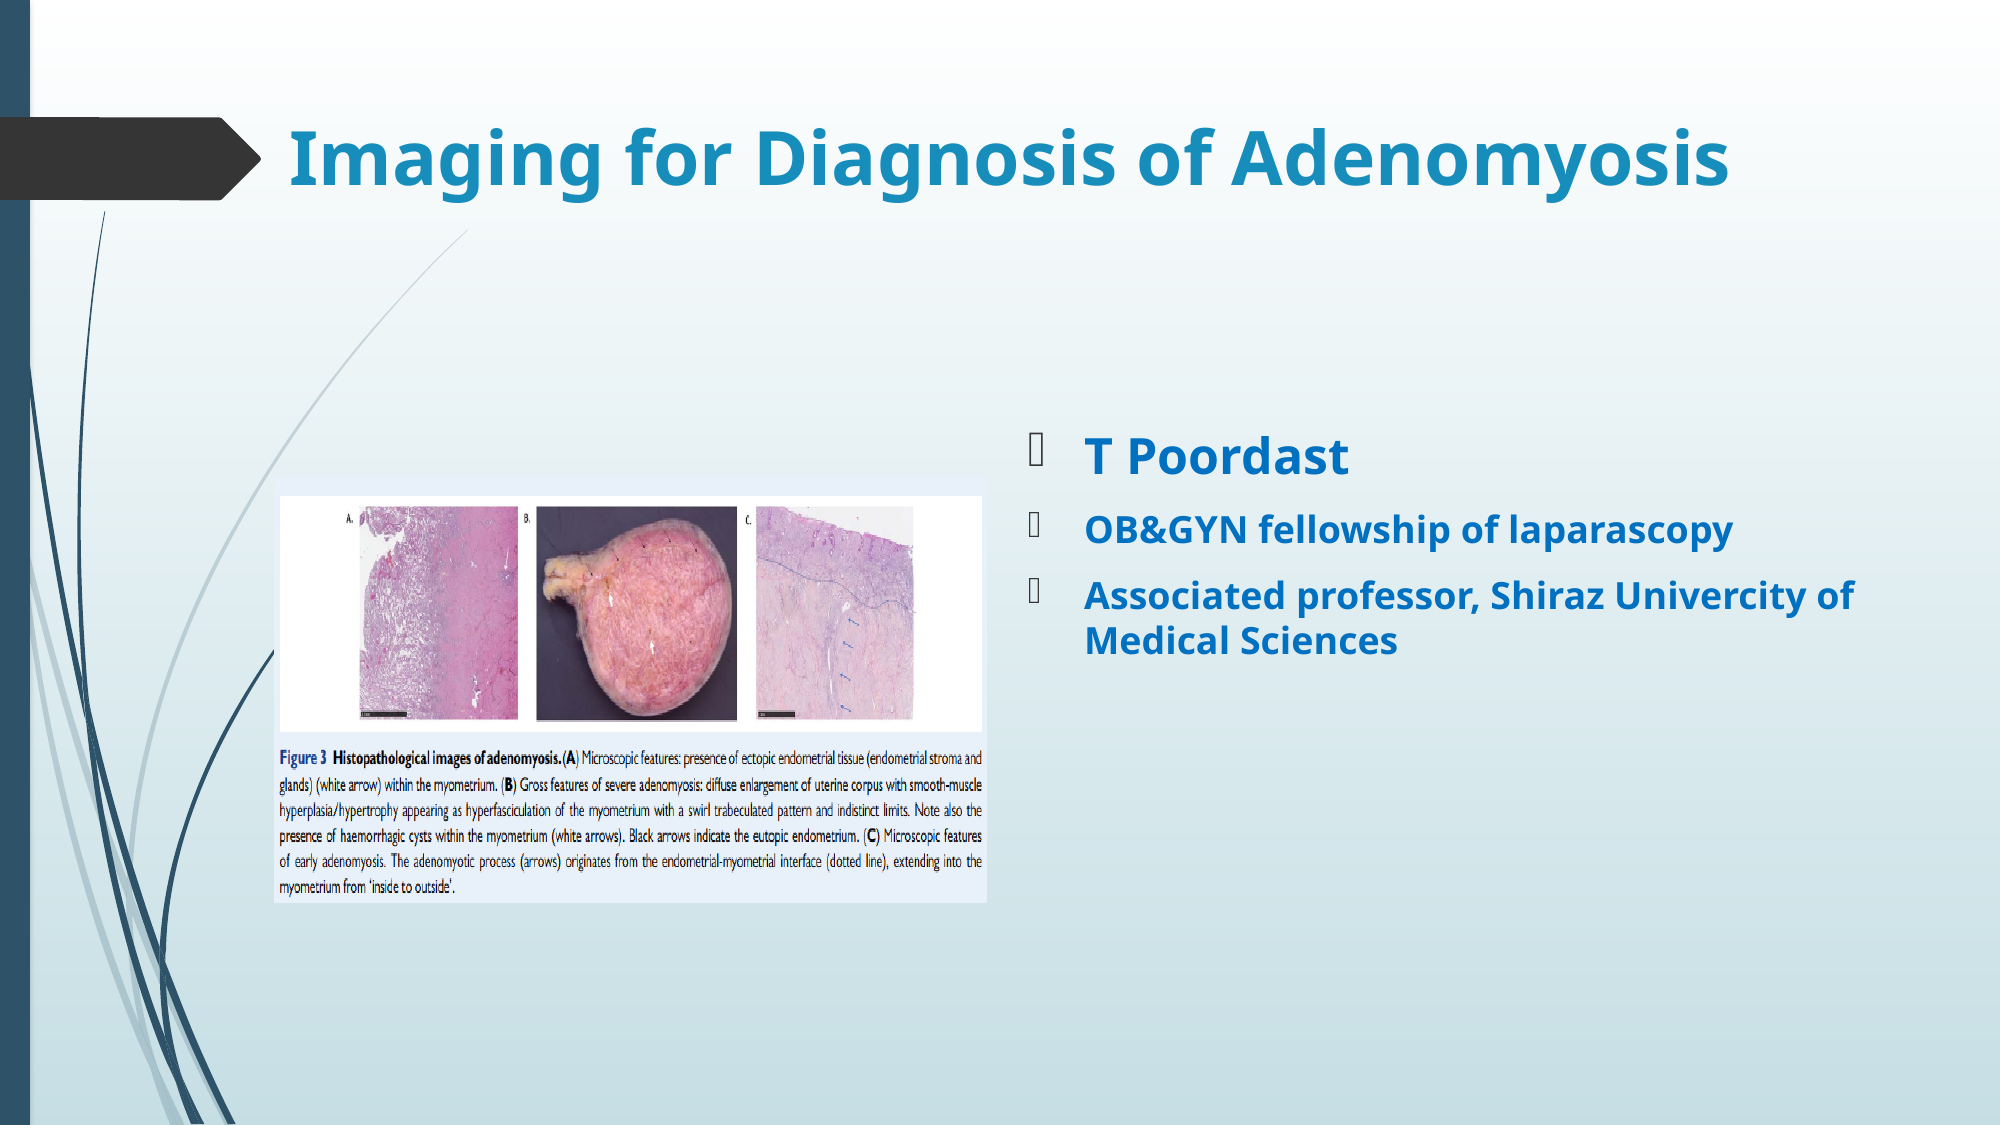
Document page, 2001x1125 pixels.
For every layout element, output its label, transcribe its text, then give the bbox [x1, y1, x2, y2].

title Imaging for Diagnosis of Adenomyosis [274, 102, 1888, 313]
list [274, 475, 988, 904]
list T Poordast OB&GYN fellowship of laparascopy Associated professor, Shiraz Univercity of Medical Sciences [1012, 417, 1888, 968]
